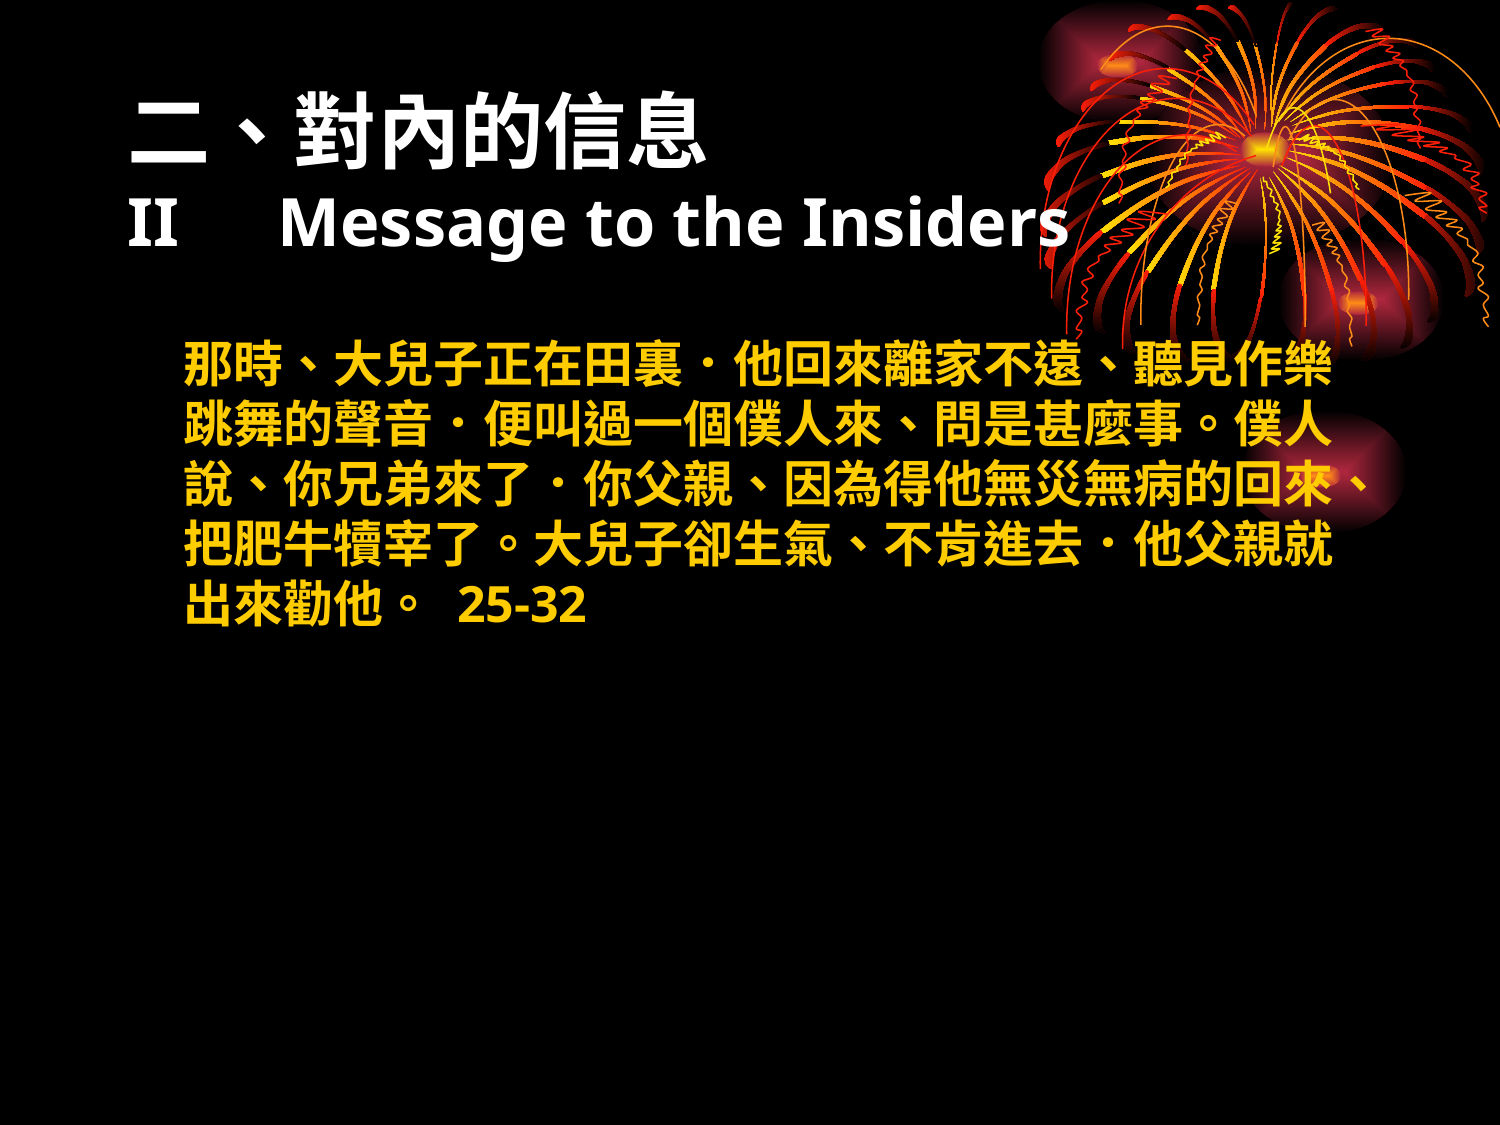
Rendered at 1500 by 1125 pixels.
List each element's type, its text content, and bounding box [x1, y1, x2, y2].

list 那時、大兒子正在田裏．他回來離家不遠、聽見作樂跳舞的聲音．便叫過一個僕人來、問是甚麼事。僕人說、你兄弟來了．你父親、因為得他無災無病的回來、把肥牛犢宰了。大兒子卻生氣、不肯進去．他父親就出來勸他。 25-32 [112, 324, 1388, 1001]
title 二、對內的信息 II Message to the Insiders [112, 49, 1388, 290]
